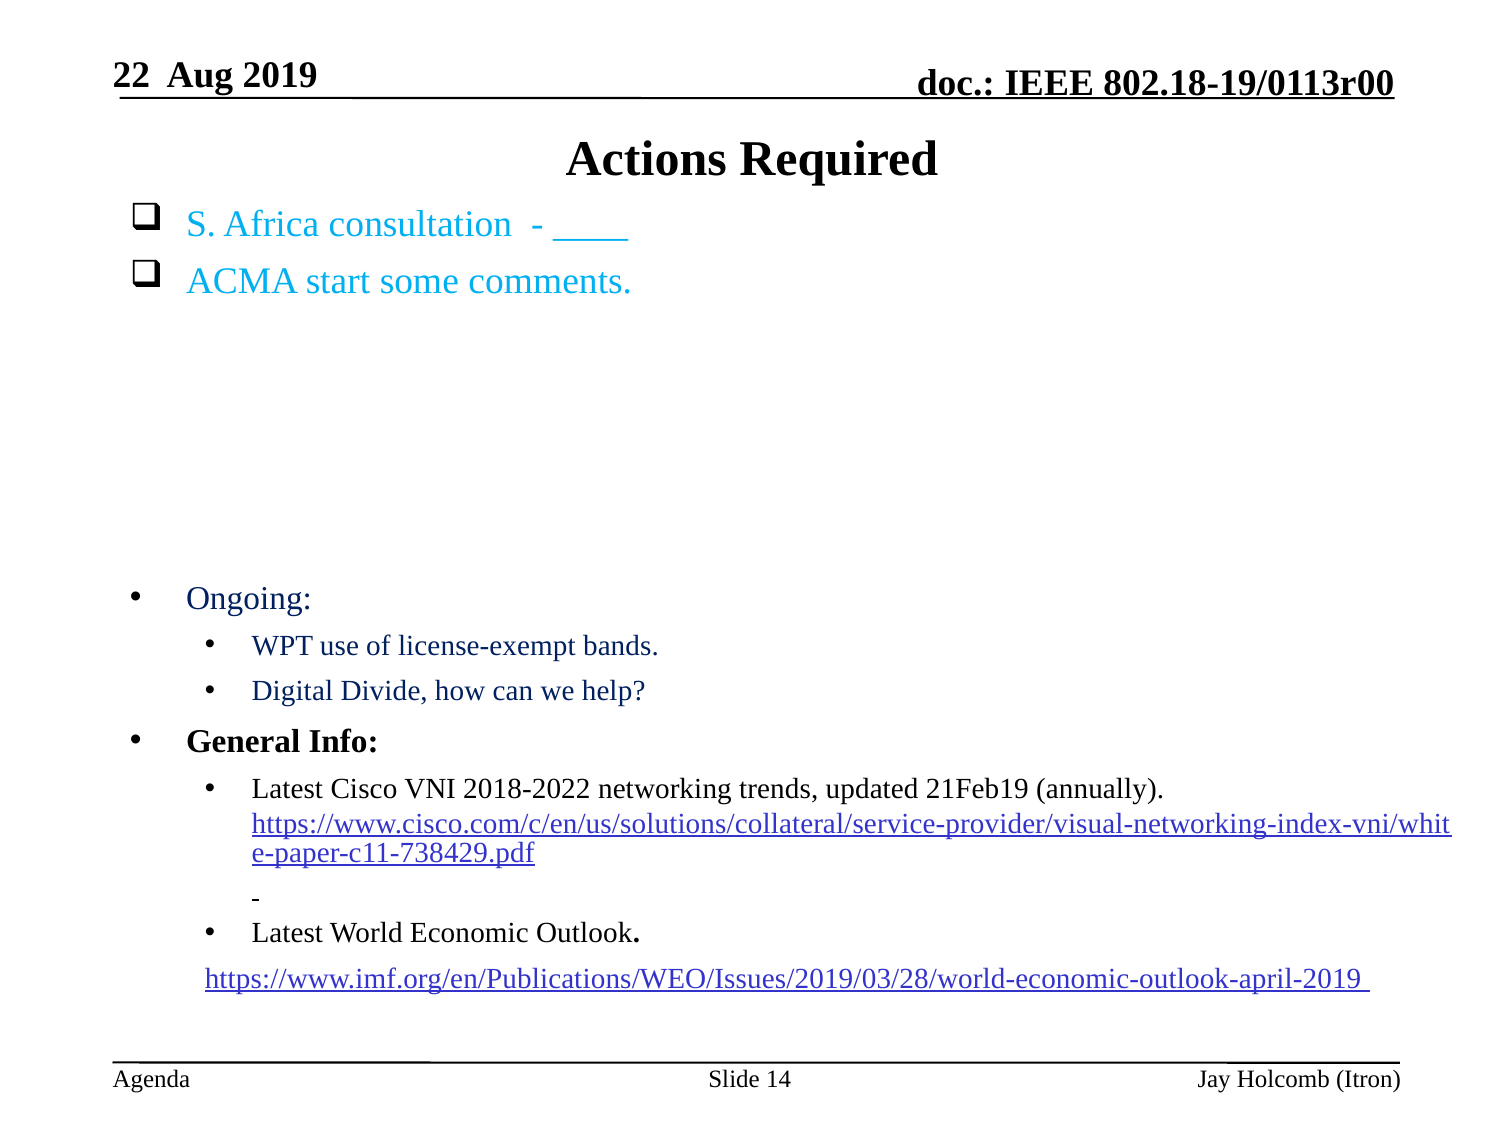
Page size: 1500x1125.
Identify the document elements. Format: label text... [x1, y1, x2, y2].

slide_number Slide 14 [699, 1061, 800, 1123]
list S. Africa consultation - ____ ACMA start some comments. Ongoing: WPT use of license-exempt bands. Digital Divide, how can we help? General Info: Latest Cisco VNI 2018-2022 networking trends, updated 21Feb19 (annually). https://www.cisco.com/c/en/us/solutions/collateral/service-provider/visual-networking-index-vni/white-paper-c11-738429.pdf Latest World Economic Outlook. https://www.imf.org/en/Publications/WEO/Issues/2019/03/28/world-economic-outlook-april-2019 [114, 190, 1476, 1063]
footer Jay Holcomb (Itron) [878, 1061, 1402, 1093]
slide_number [112, 49, 488, 95]
title Actions Required [114, 103, 1390, 190]
